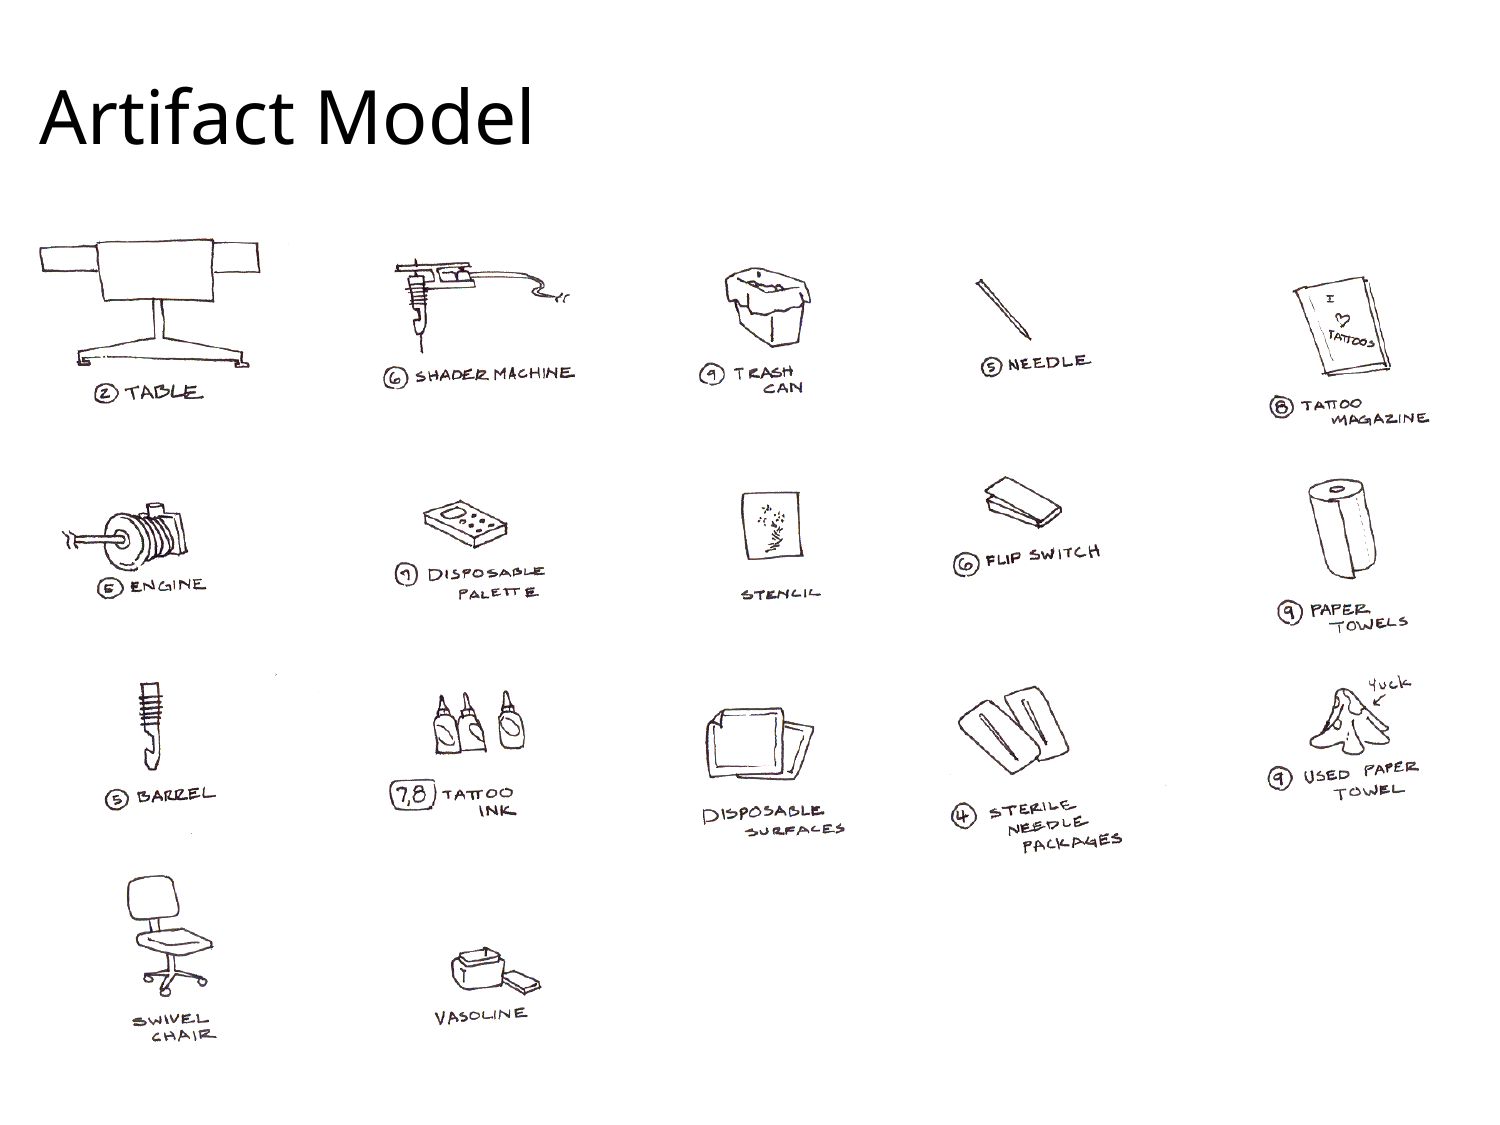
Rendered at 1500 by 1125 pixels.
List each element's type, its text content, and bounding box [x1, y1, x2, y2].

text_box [0, 221, 1500, 1113]
text_box Artifact Model [24, 62, 1450, 221]
